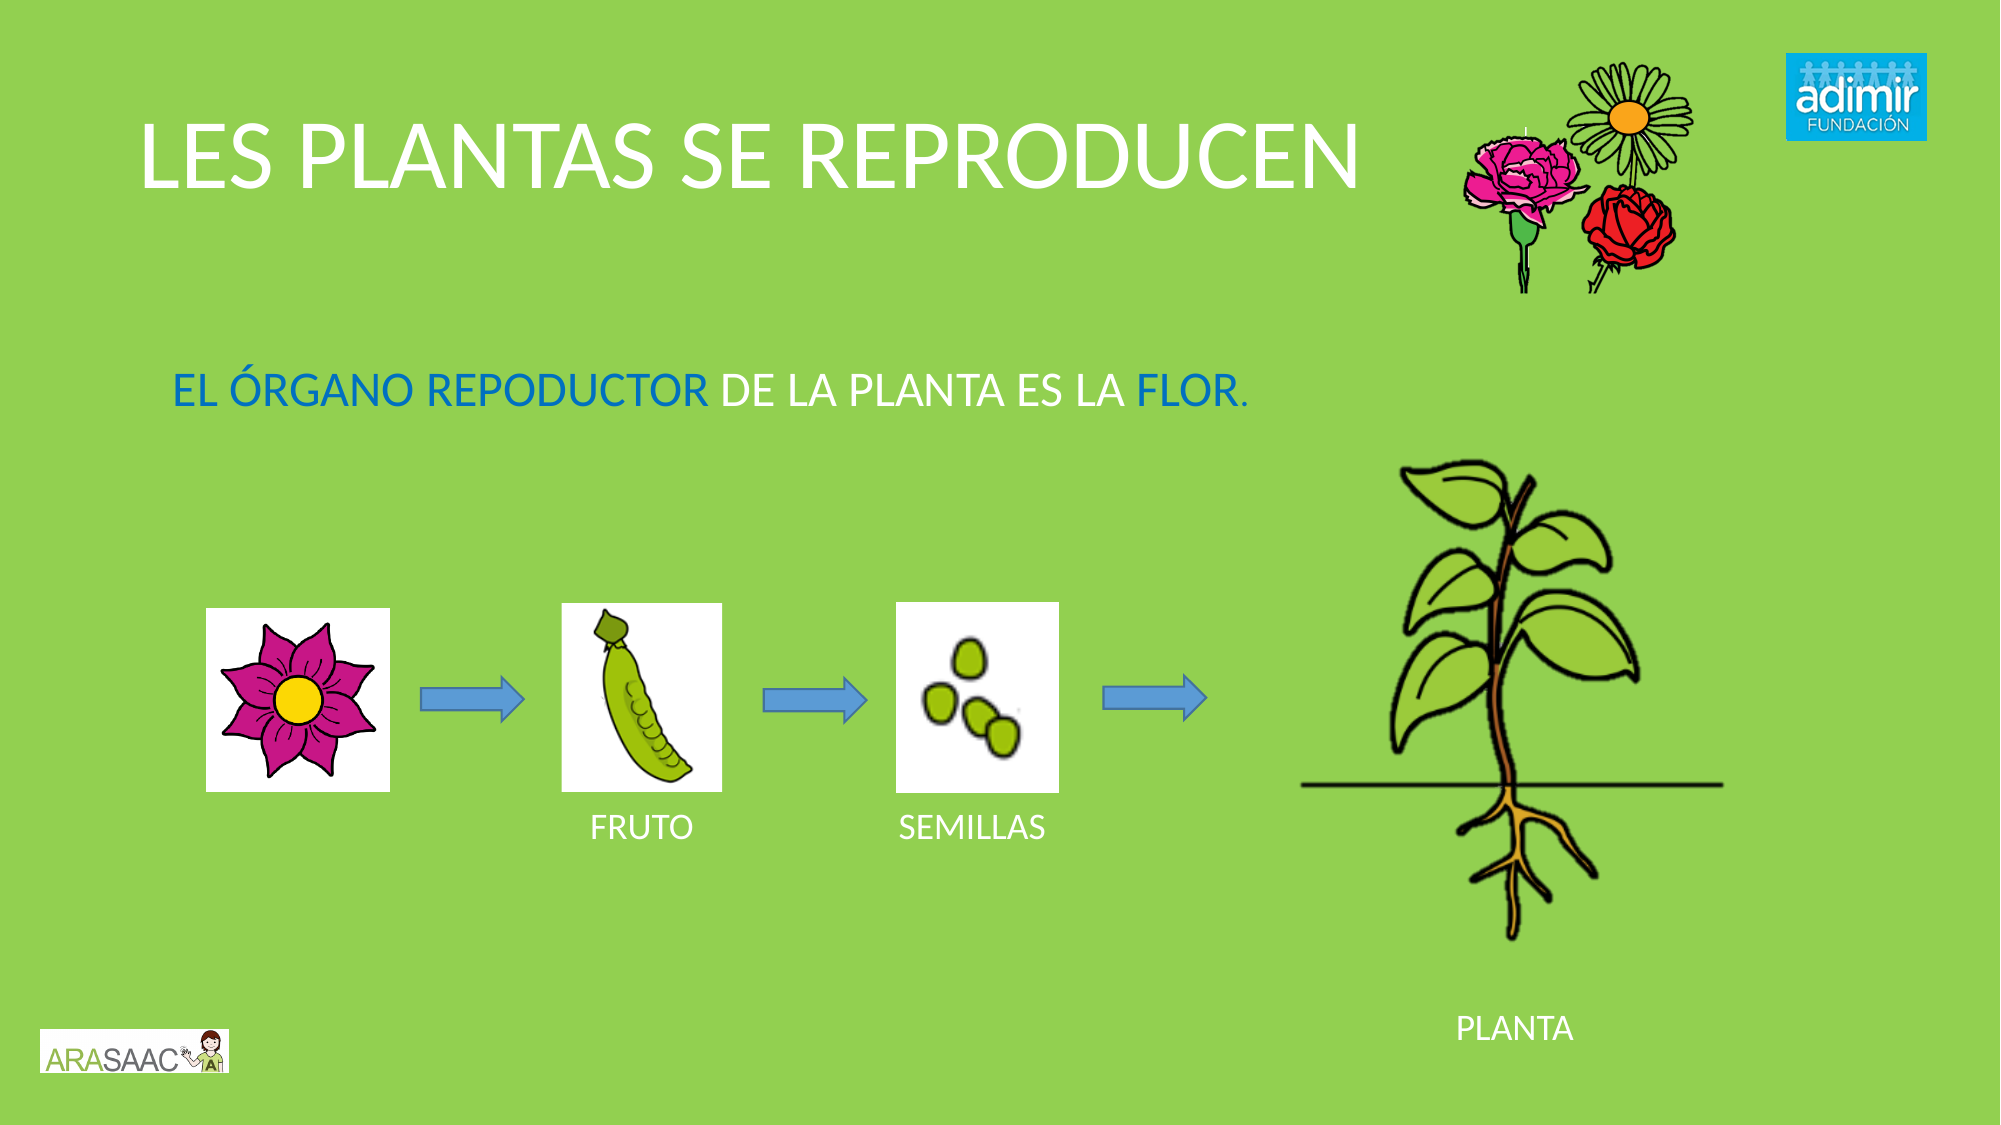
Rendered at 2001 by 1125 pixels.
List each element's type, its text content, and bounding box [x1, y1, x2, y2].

picture [1453, 52, 1704, 303]
text_box [419, 674, 526, 724]
text_box SEMILLAS [882, 794, 1062, 855]
picture [1848, 87, 1852, 112]
picture [1251, 437, 1778, 964]
text_box EL ÓRGANO REPODUCTOR DE LA PLANTA ES LA FLOR. [157, 349, 1294, 425]
picture [1797, 62, 1918, 113]
text_box PLANTA [1425, 995, 1604, 1056]
picture [896, 602, 1059, 793]
text_box FRUTO [570, 794, 714, 855]
text_box LES PLANTAS SE REPRODUCEN [123, 81, 1453, 217]
picture [561, 603, 723, 792]
text_box [1102, 673, 1208, 723]
picture [40, 1029, 229, 1073]
picture [1895, 120, 1901, 130]
picture [206, 608, 390, 792]
picture [1844, 119, 1851, 129]
picture [1809, 119, 1815, 129]
text_box [762, 675, 868, 725]
